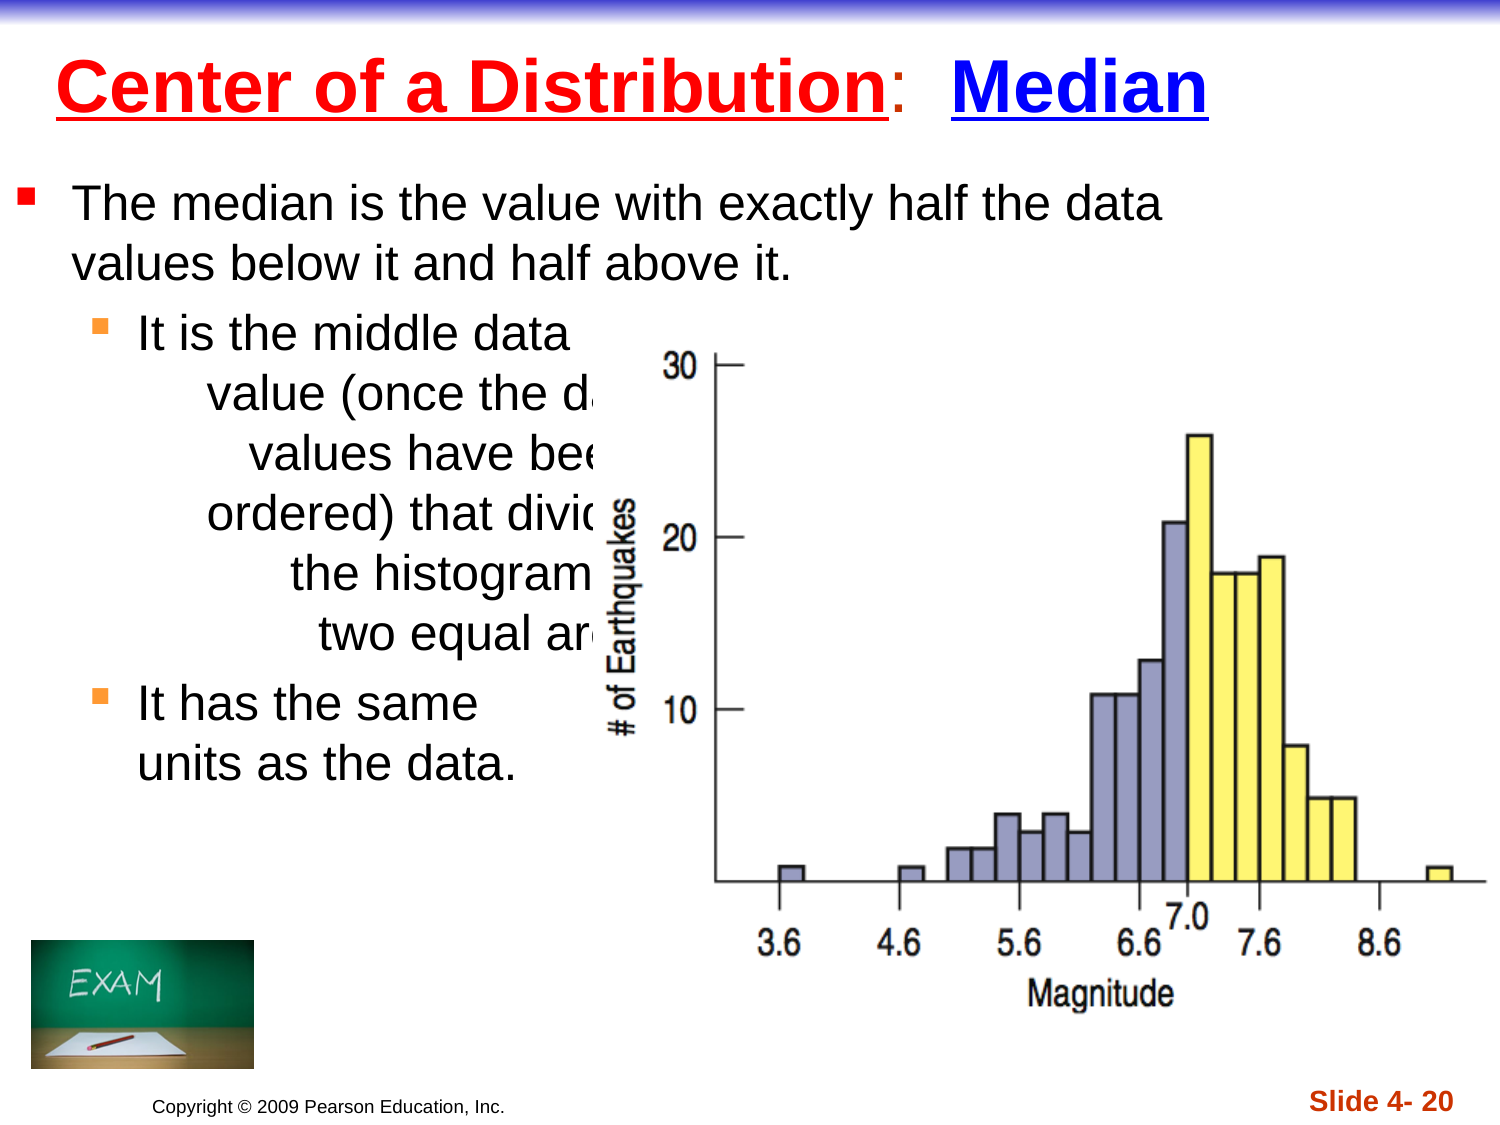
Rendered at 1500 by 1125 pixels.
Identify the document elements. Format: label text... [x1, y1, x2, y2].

title Center of a Distribution: Median [40, 0, 1404, 135]
list The median is the value with exactly half the data values below it and half above it. It is the middle data value (once the data values have been ordered) that divides the histogram into two equal areas. It has the same units as the data. [0, 162, 1251, 913]
picture [593, 322, 1500, 1023]
slide_number Slide 4- 20 [1156, 1049, 1470, 1125]
picture [30, 940, 255, 1070]
